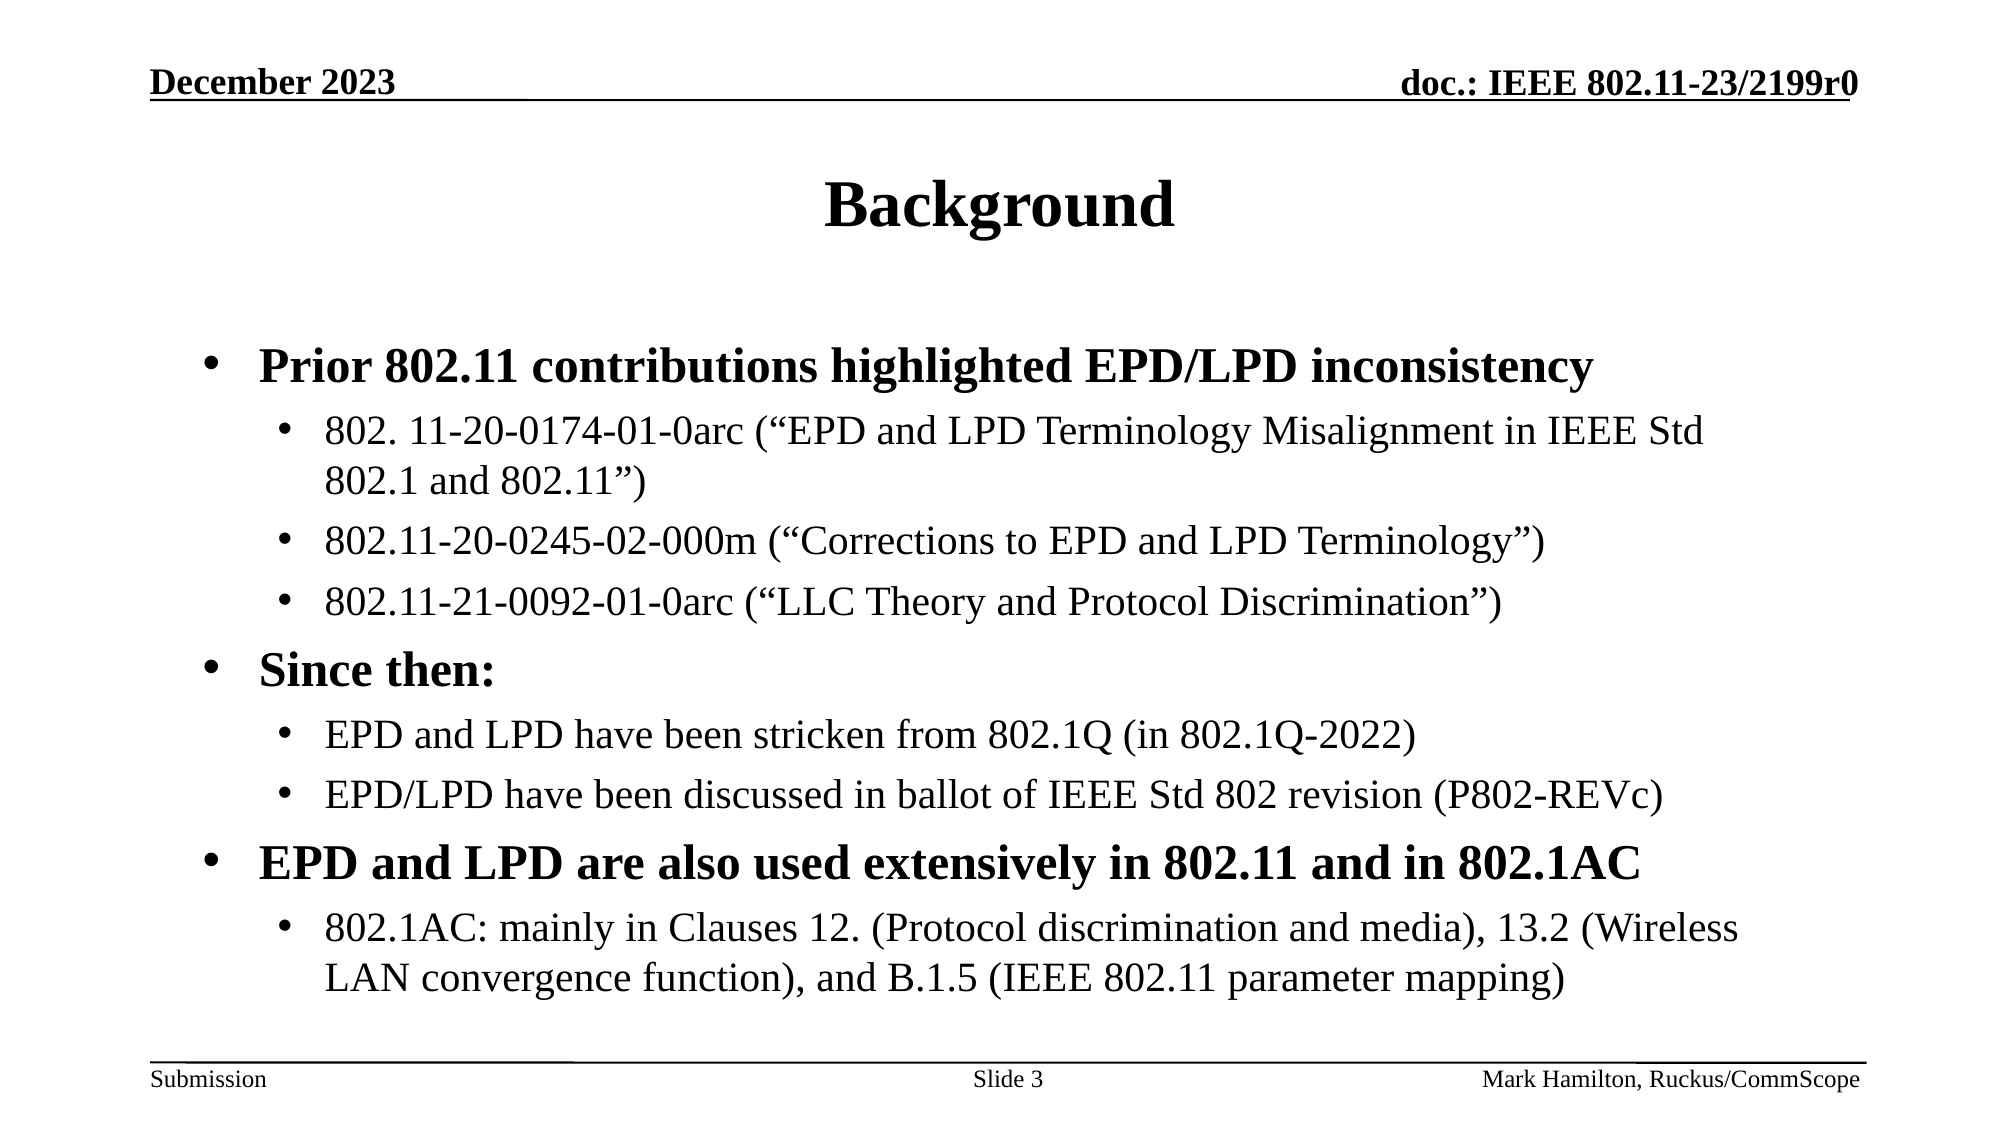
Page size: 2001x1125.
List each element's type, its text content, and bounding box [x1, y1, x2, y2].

title Background [149, 112, 1850, 288]
list Prior 802.11 contributions highlighted EPD/LPD inconsistency 802. 11-20-0174-01-0arc (“EPD and LPD Terminology Misalignment in IEEE Std 802.1 and 802.11”) 802.11-20-0245-02-000m (“Corrections to EPD and LPD Terminology”) 802.11-21-0092-01-0arc (“LLC Theory and Protocol Discrimination”) Since then: EPD and LPD have been stricken from 802.1Q (in 802.1Q-2022) EPD/LPD have been discussed in ballot of IEEE Std 802 revision (P802-REVc) EPD and LPD are also used extensively in 802.11 and in 802.1AC 802.1AC: mainly in Clauses 12. (Protocol discrimination and media), 13.2 (Wireless LAN convergence function), and B.1.5 (IEEE 802.11 parameter mapping) [187, 324, 1826, 1000]
slide_number Slide 3 [950, 1061, 1067, 1123]
